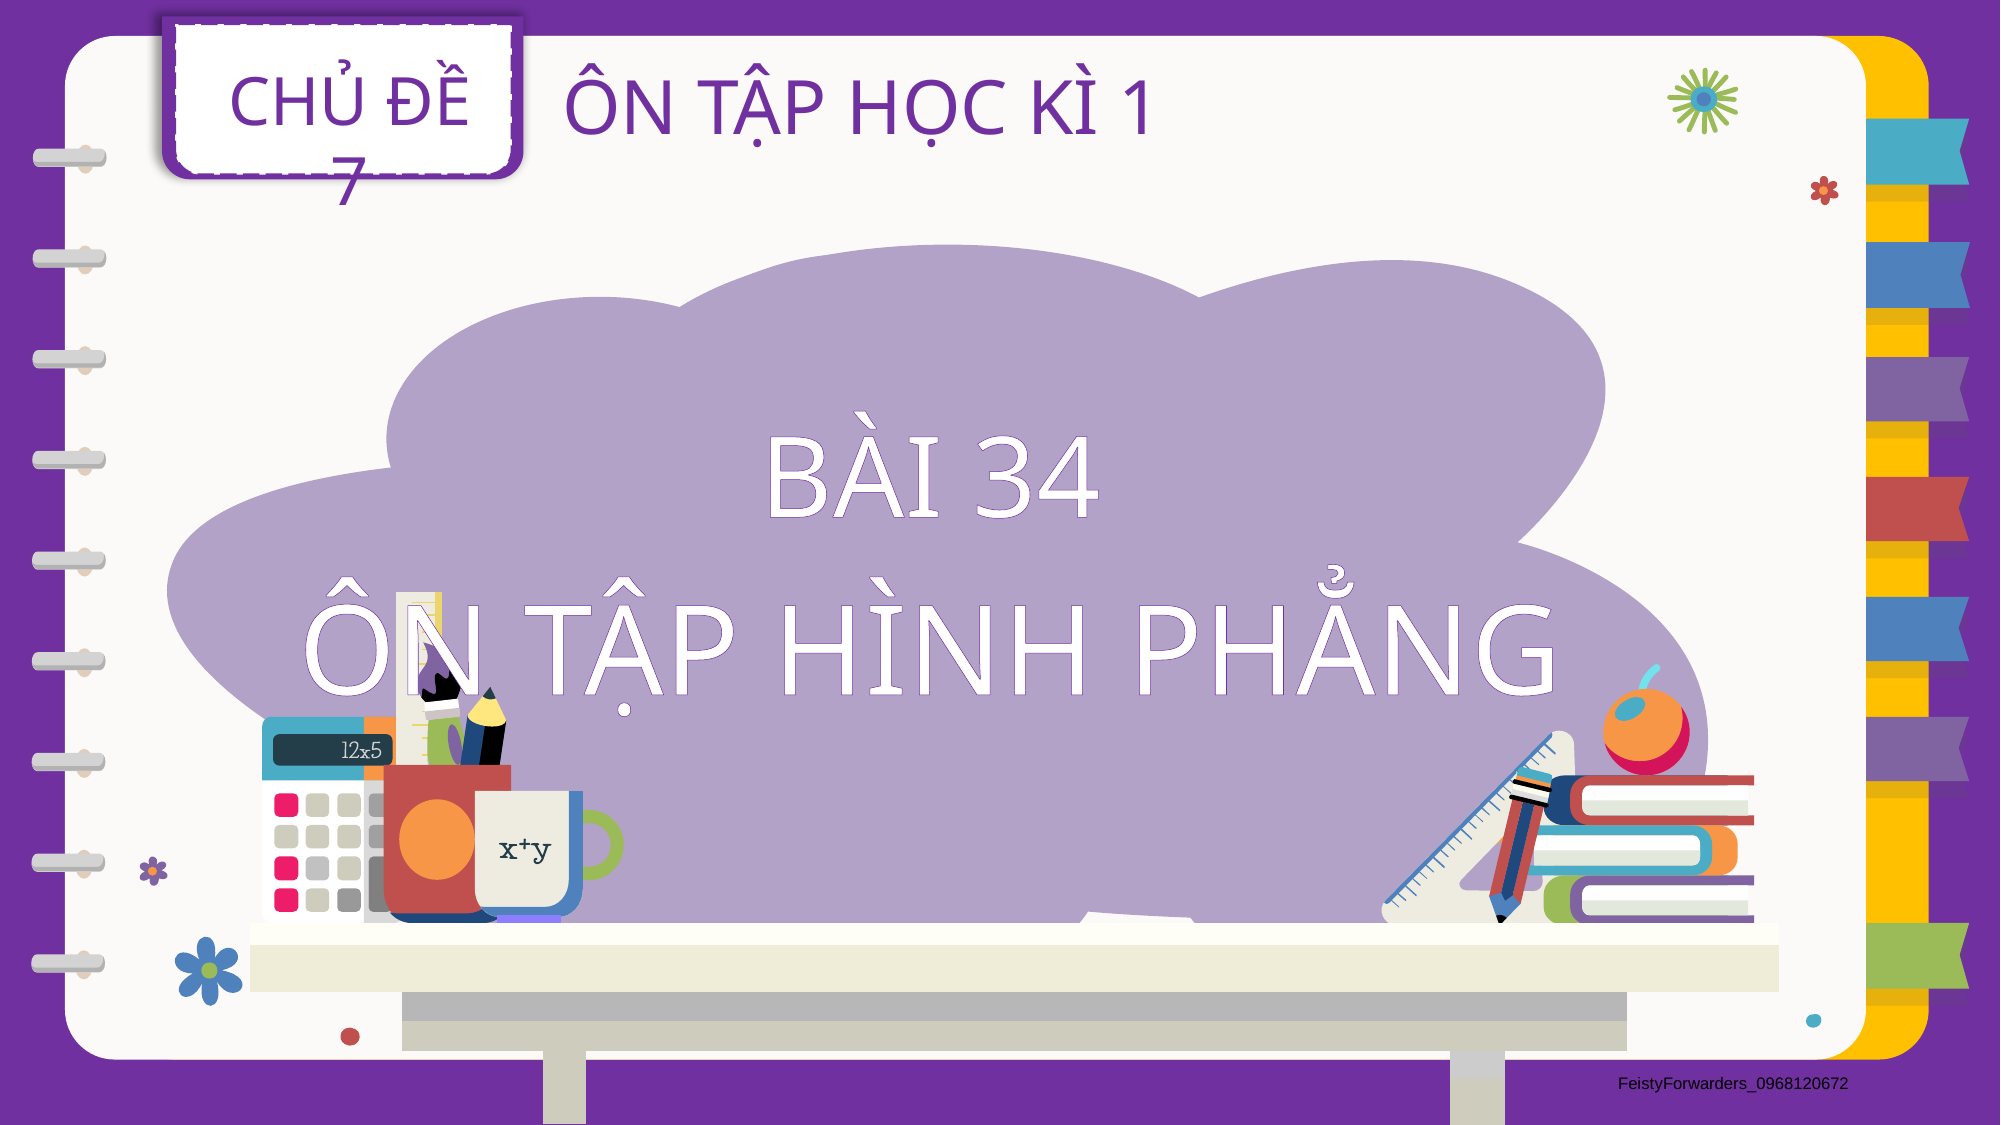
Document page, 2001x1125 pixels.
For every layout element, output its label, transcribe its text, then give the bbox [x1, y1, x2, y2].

text_box ÔN TẬP HỌC KÌ 1 [523, 51, 1205, 157]
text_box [163, 17, 523, 179]
text_box BÀI 34 ÔN TẬP HÌNH PHẲNG [144, 370, 1717, 728]
